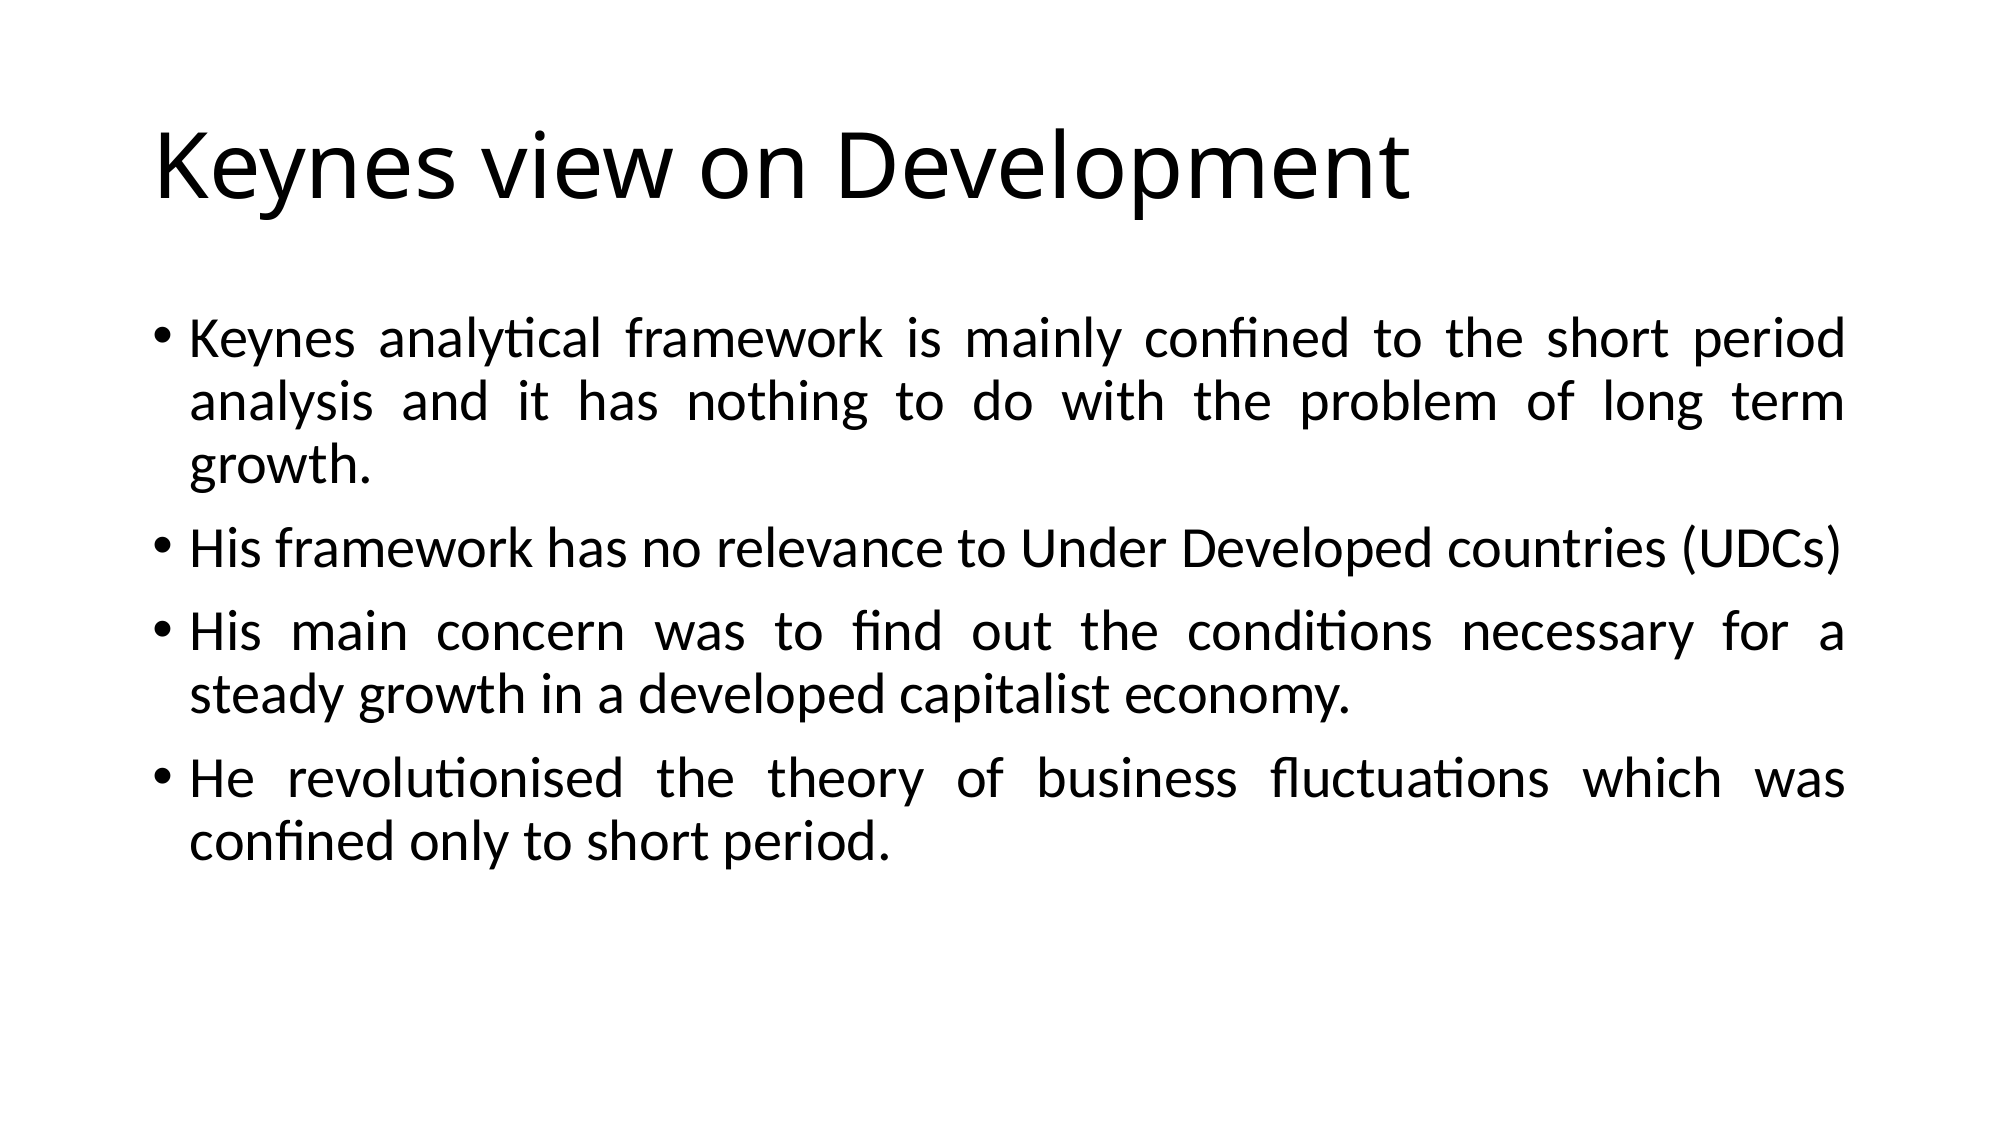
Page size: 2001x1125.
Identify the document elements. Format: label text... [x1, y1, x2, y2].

title Keynes view on Development [137, 59, 1863, 278]
list Keynes analytical framework is mainly confined to the short period analysis and it has nothing to do with the problem of long term growth. His framework has no relevance to Under Developed countries (UDCs) His main concern was to find out the conditions necessary for a steady growth in a developed capitalist economy. He revolutionised the theory of business fluctuations which was confined only to short period. [137, 299, 1863, 1014]
